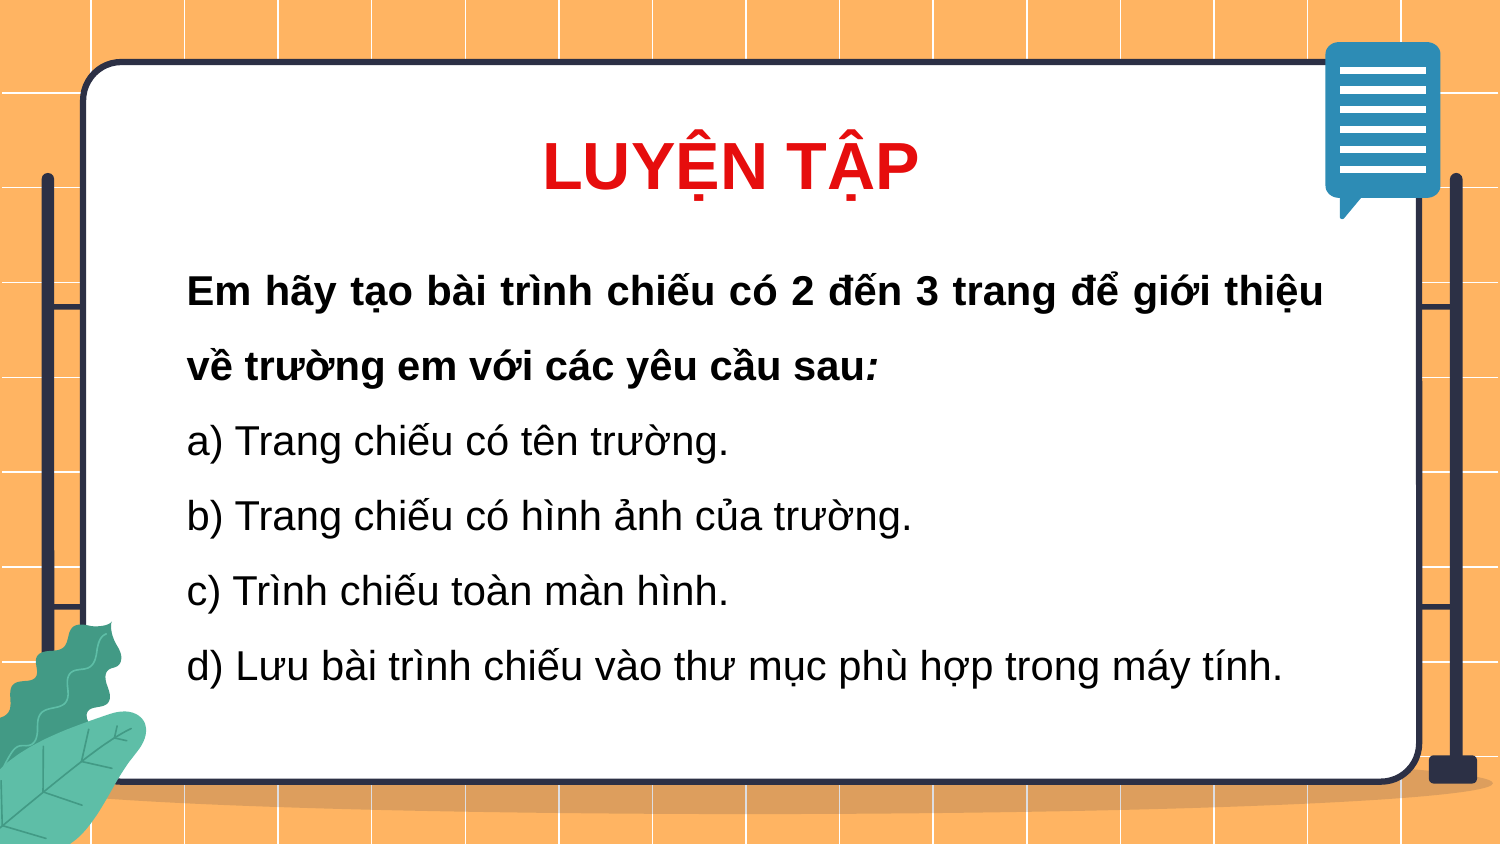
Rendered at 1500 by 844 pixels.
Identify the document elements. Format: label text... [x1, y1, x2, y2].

text_box LUYỆN TẬP [171, 115, 1291, 211]
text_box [1325, 41, 1441, 220]
text_box Em hãy tạo bài trình chiếu có 2 đến 3 trang để giới thiệu về trường em với các yêu cầu sau: a) Trang chiếu có tên trường. b) Trang chiếu có hình ảnh của trường. c) Trình chiếu toàn màn hình. d) Lưu bài trình chiếu vào thư mục phù hợp trong máy tính. [171, 231, 1340, 697]
